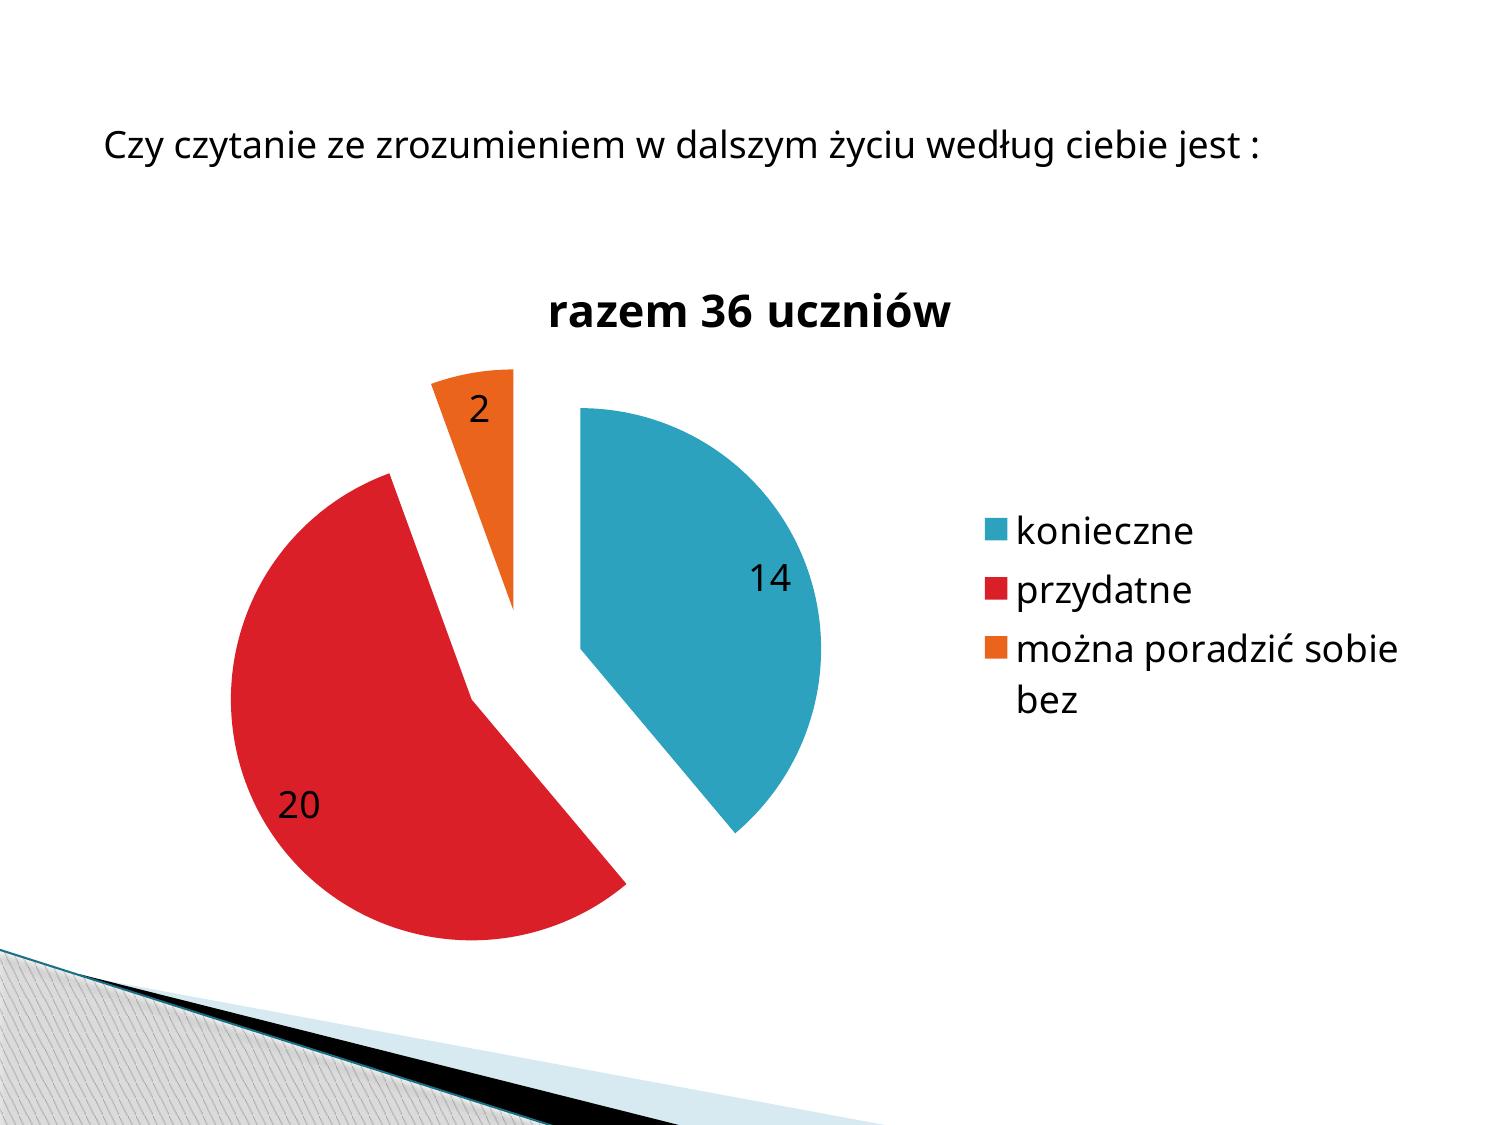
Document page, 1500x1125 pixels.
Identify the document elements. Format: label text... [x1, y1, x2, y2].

chart [74, 242, 1426, 986]
text_box Czy czytanie ze zrozumieniem w dalszym życiu według ciebie jest : [88, 113, 1459, 174]
